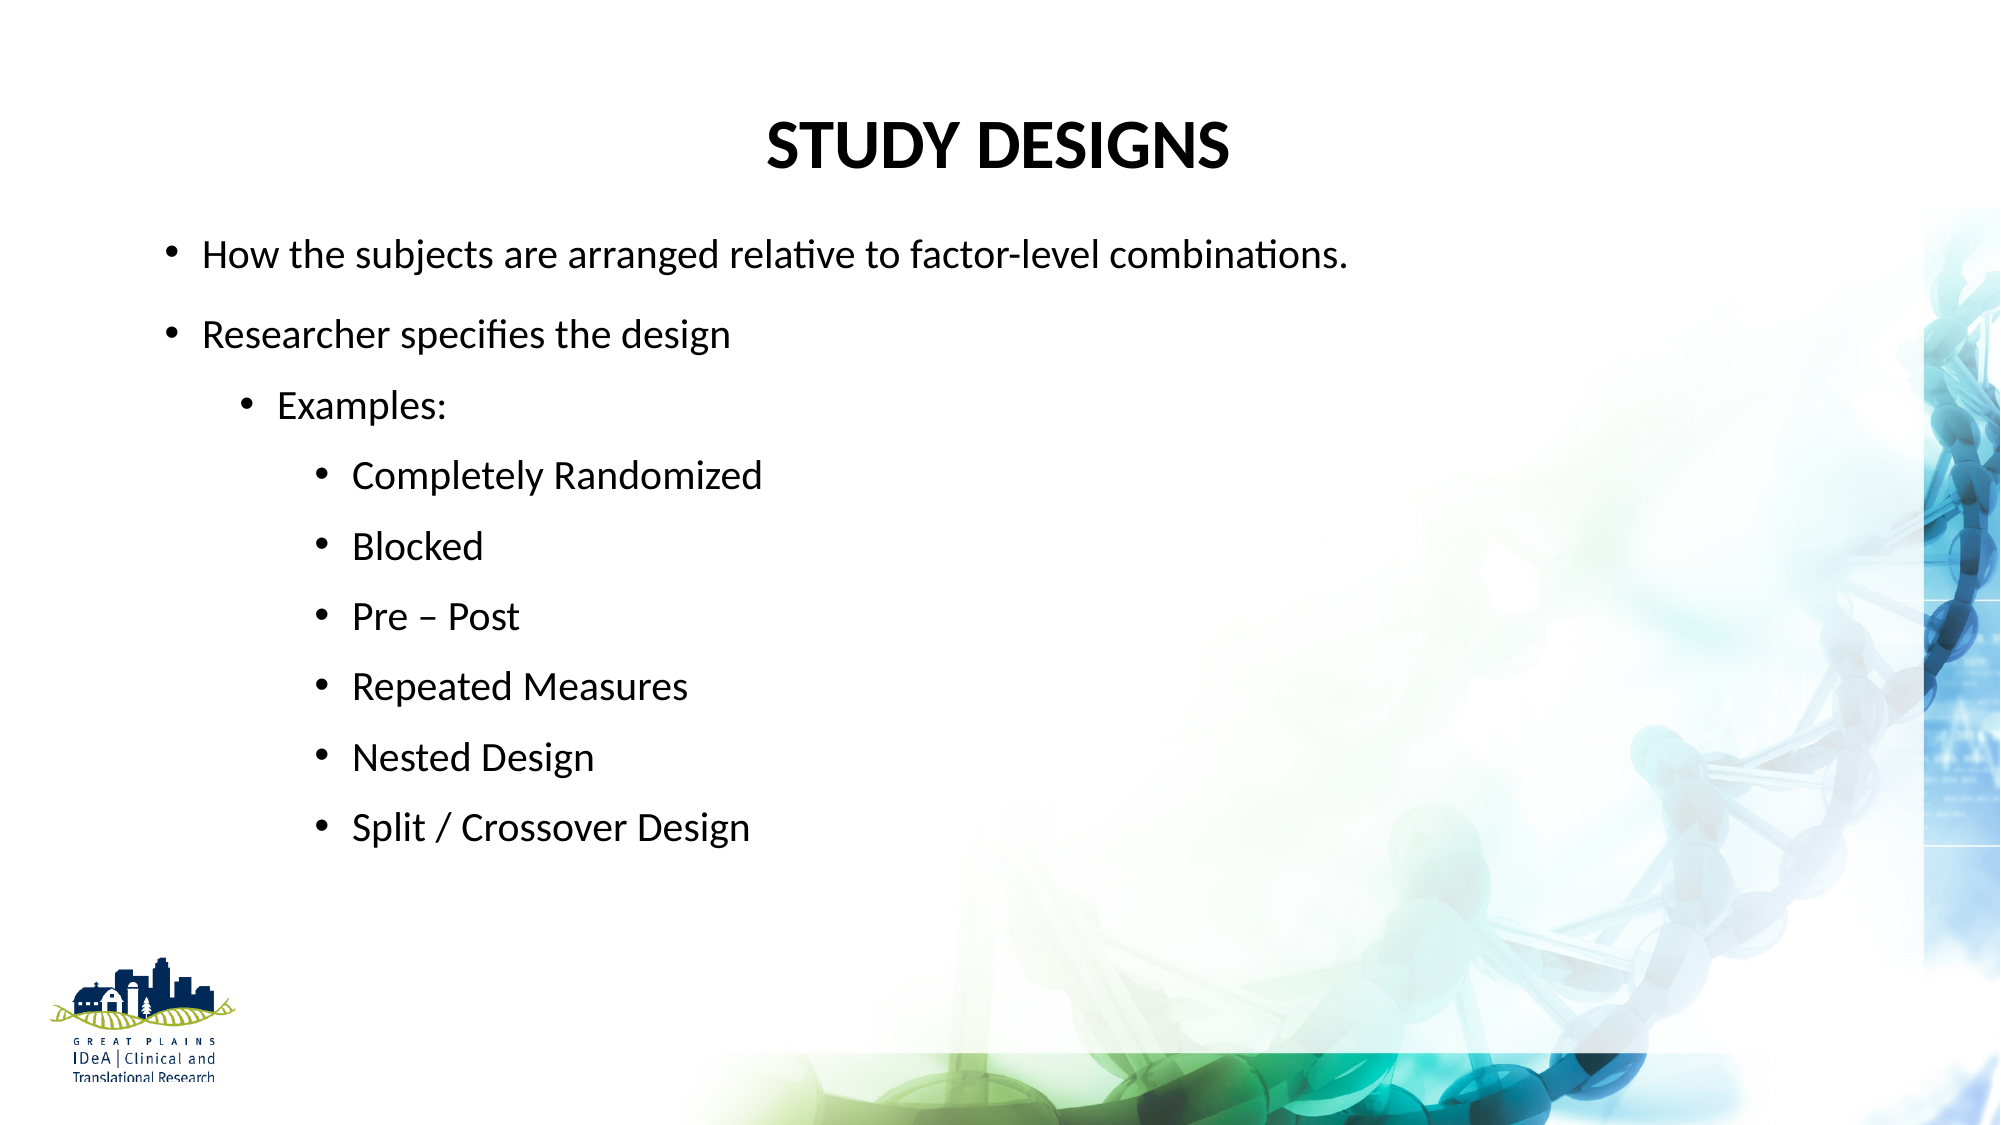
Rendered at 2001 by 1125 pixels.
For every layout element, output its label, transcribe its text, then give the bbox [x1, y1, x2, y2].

list How the subjects are arranged relative to factor-level combinations. Researcher specifies the design Examples: Completely Randomized Blocked Pre – Post Repeated Measures Nested Design Split / Crossover Design [149, 209, 1849, 902]
picture [0, 1, 2000, 1125]
title Study designs [149, 99, 1849, 209]
